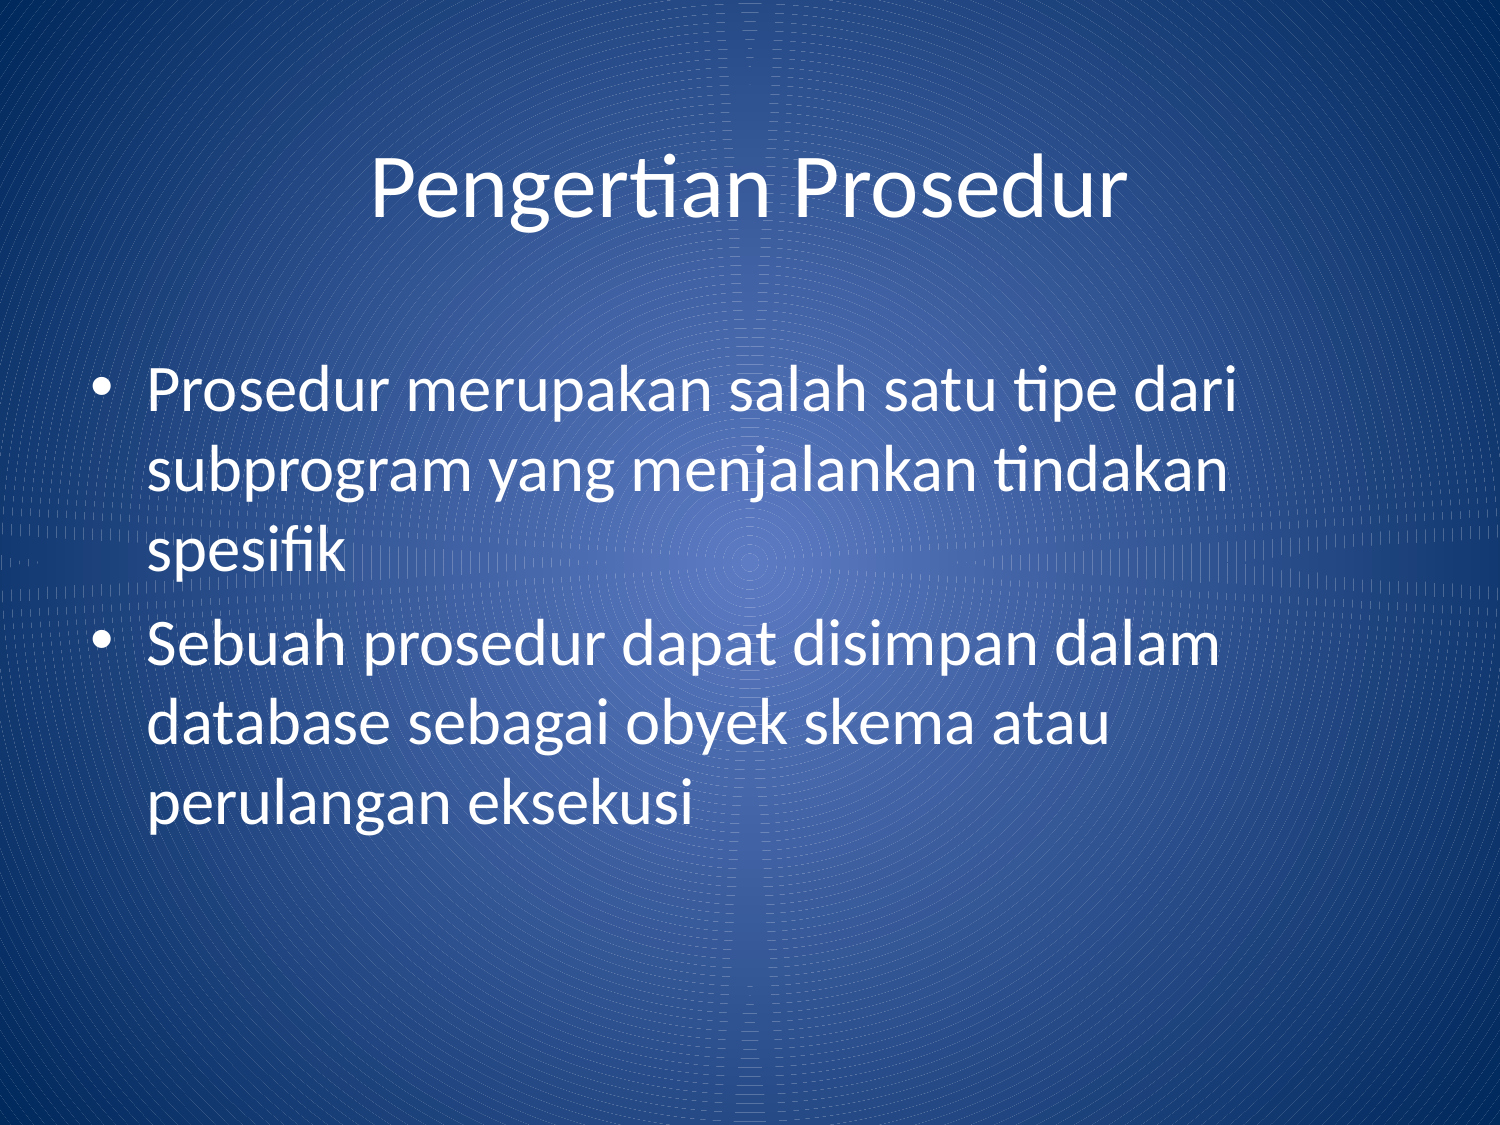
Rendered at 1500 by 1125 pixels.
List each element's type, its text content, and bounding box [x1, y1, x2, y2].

list Prosedur merupakan salah satu tipe dari subprogram yang menjalankan tindakan spesifik Sebuah prosedur dapat disimpan dalam database sebagai obyek skema atau perulangan eksekusi [75, 337, 1425, 1005]
title Pengertian Prosedur [75, 87, 1425, 275]
